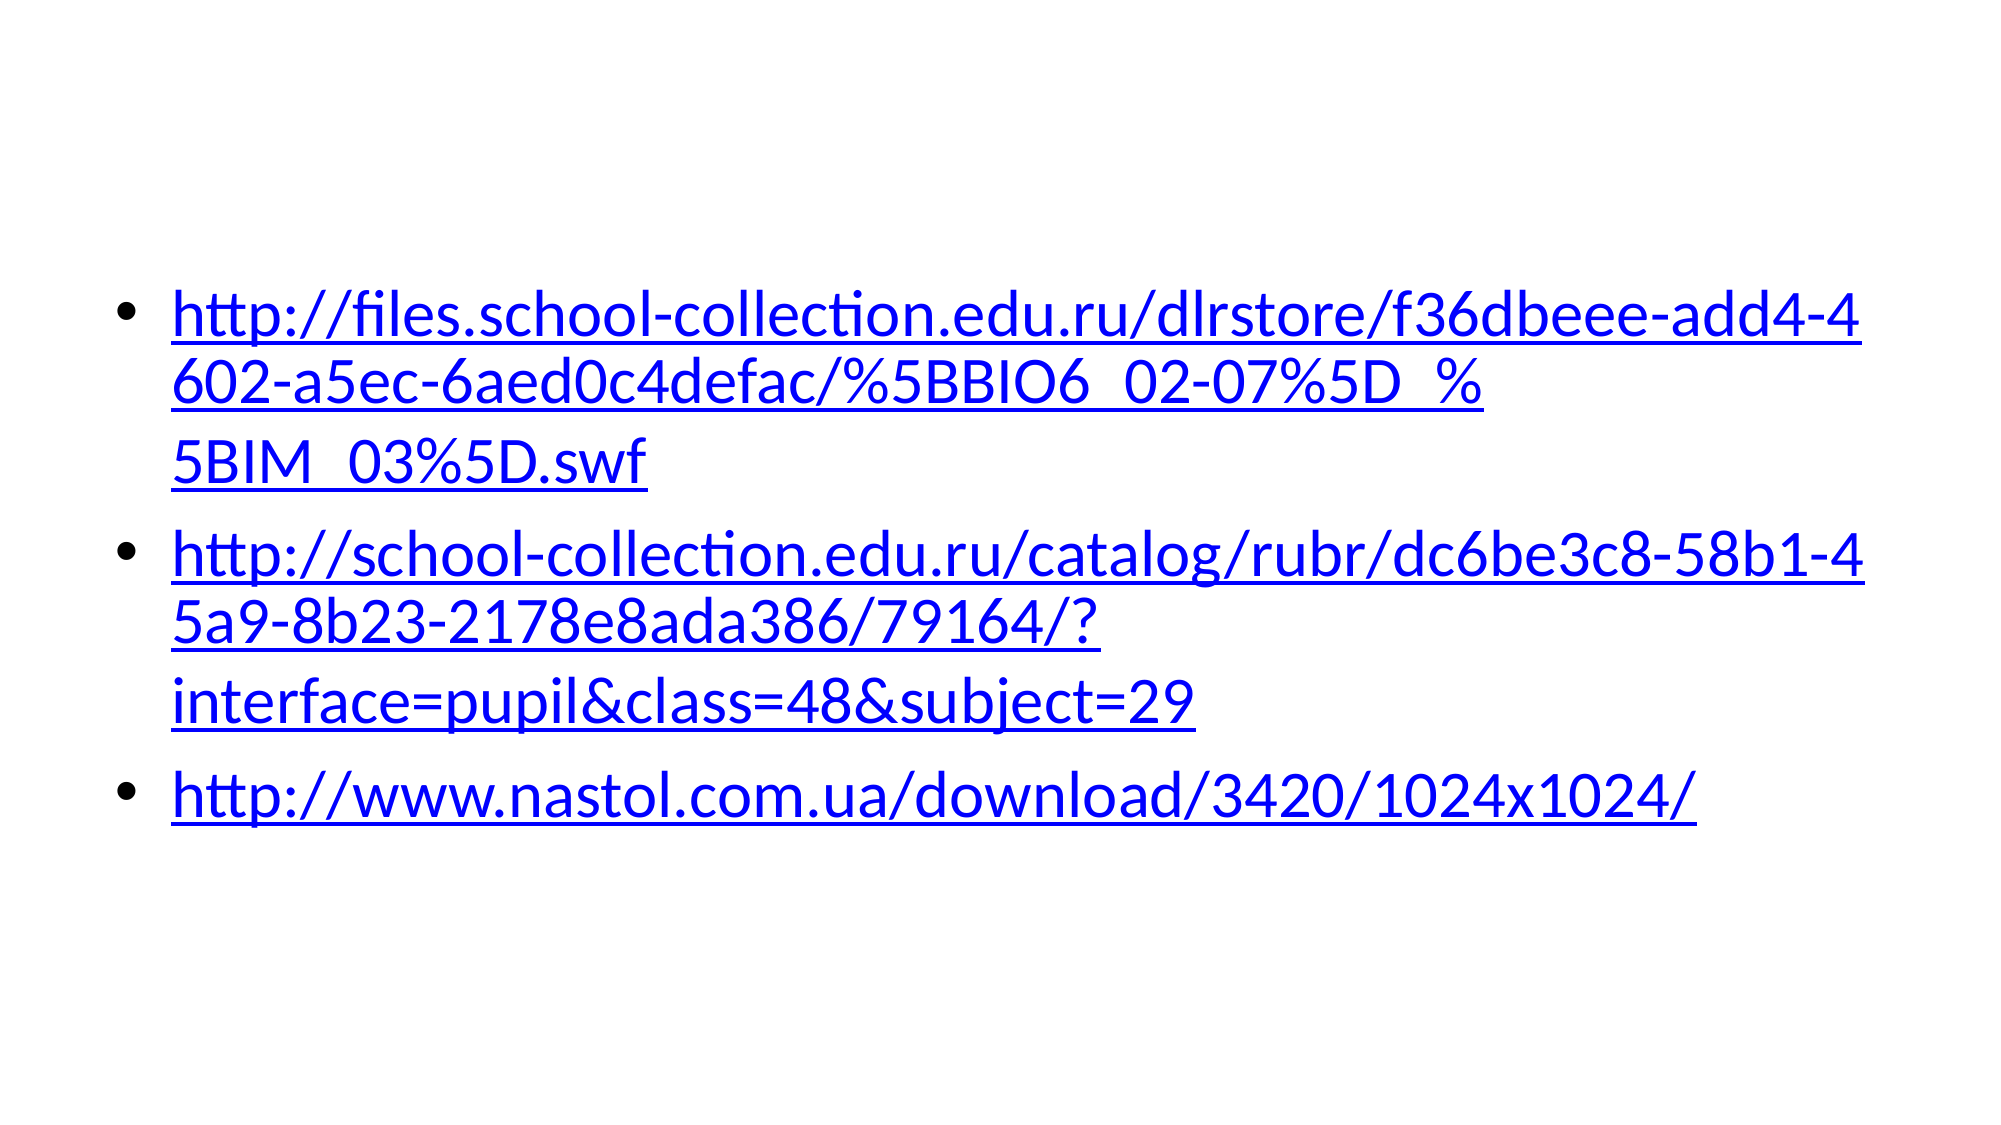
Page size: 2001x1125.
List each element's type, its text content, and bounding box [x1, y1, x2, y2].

list http://files.school-collection.edu.ru/dlrstore/f36dbeee-add4-4602-a5ec-6aed0c4defac/%5BBIO6_02-07%5D_%5BIM_03%5D.swf http://school-collection.edu.ru/catalog/rubr/dc6be3c8-58b1-45a9-8b23-2178e8ada386/79164/?interface=pupil&class=48&subject=29 http://www.nastol.com.ua/download/3420/1024x1024/ [99, 262, 1900, 1005]
